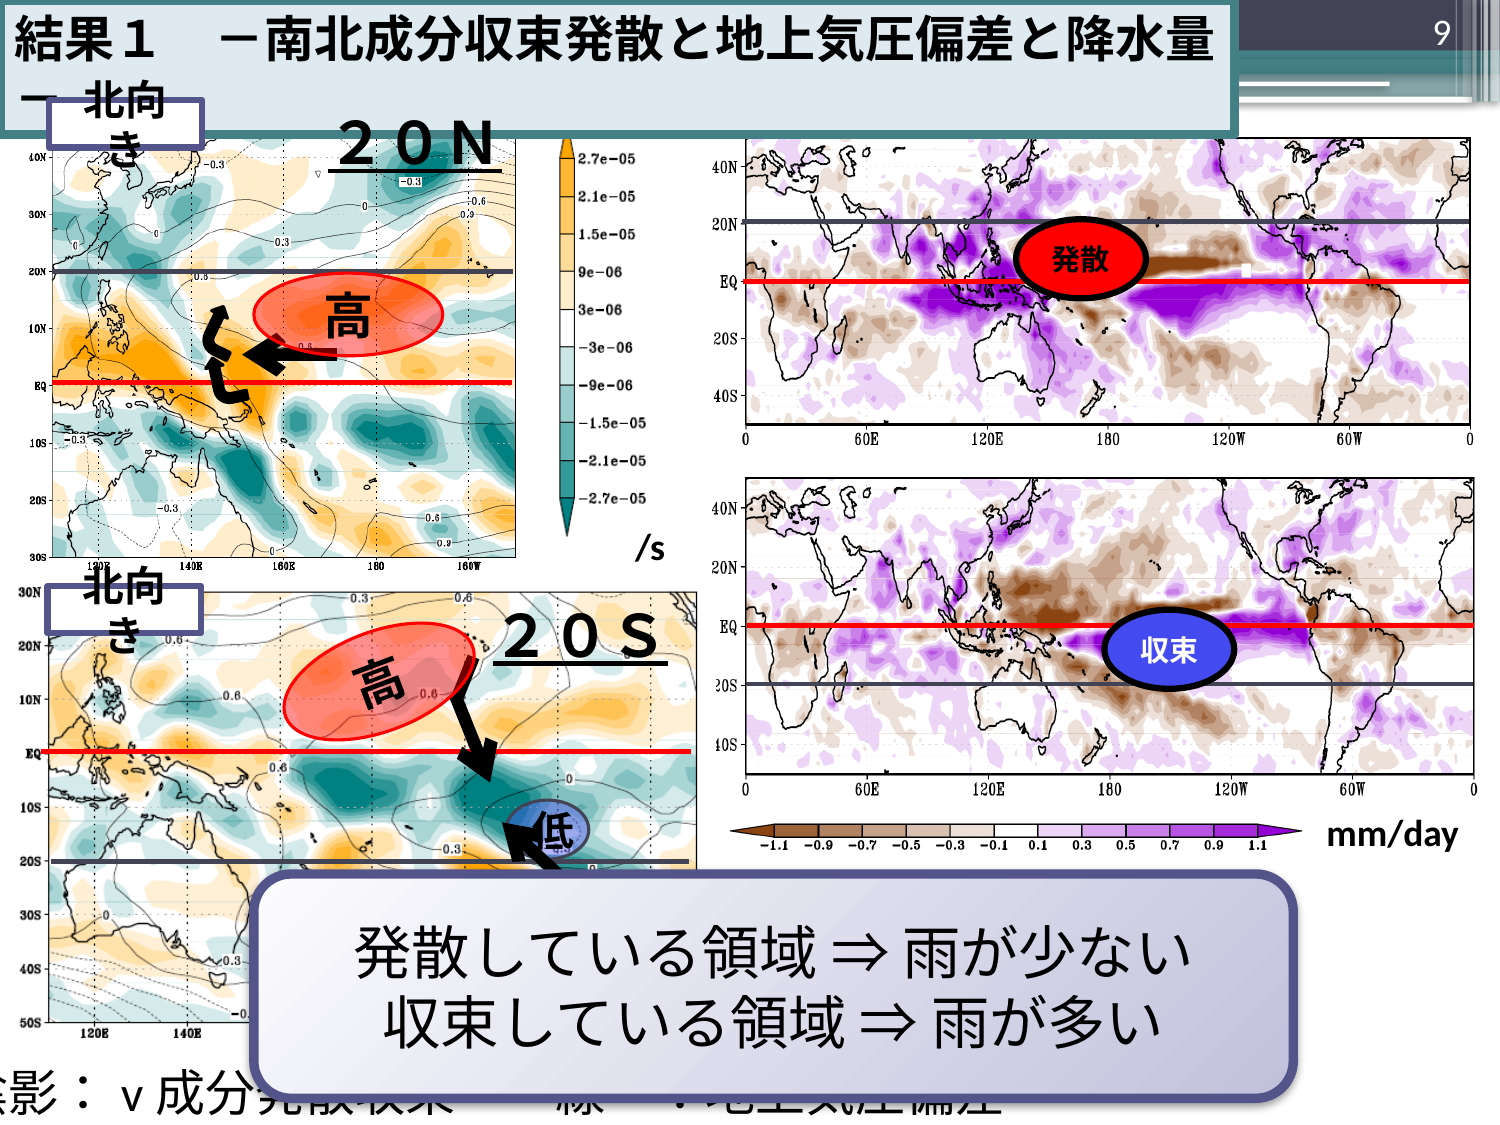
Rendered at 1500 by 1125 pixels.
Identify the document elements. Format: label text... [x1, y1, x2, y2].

picture [548, 101, 656, 551]
picture [704, 124, 1497, 462]
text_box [455, 656, 491, 783]
picture [723, 815, 1309, 856]
slide_number 9 [1341, 0, 1466, 61]
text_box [501, 822, 609, 894]
picture [6, 469, 1483, 1046]
text_box 陰影：v成分発散収束 線お：地上気圧偏差 [0, 1052, 1022, 1125]
text_box mm/day [1311, 809, 1474, 862]
text_box /s [620, 515, 681, 575]
text_box 結果１ －南北成分収束発散と地上気圧偏差と降水量－ [0, 0, 1236, 136]
text_box 発散している領域 ⇒ 雨が少ない 収束している領域 ⇒ 雨が多い [253, 873, 1295, 1100]
picture [18, 86, 531, 577]
